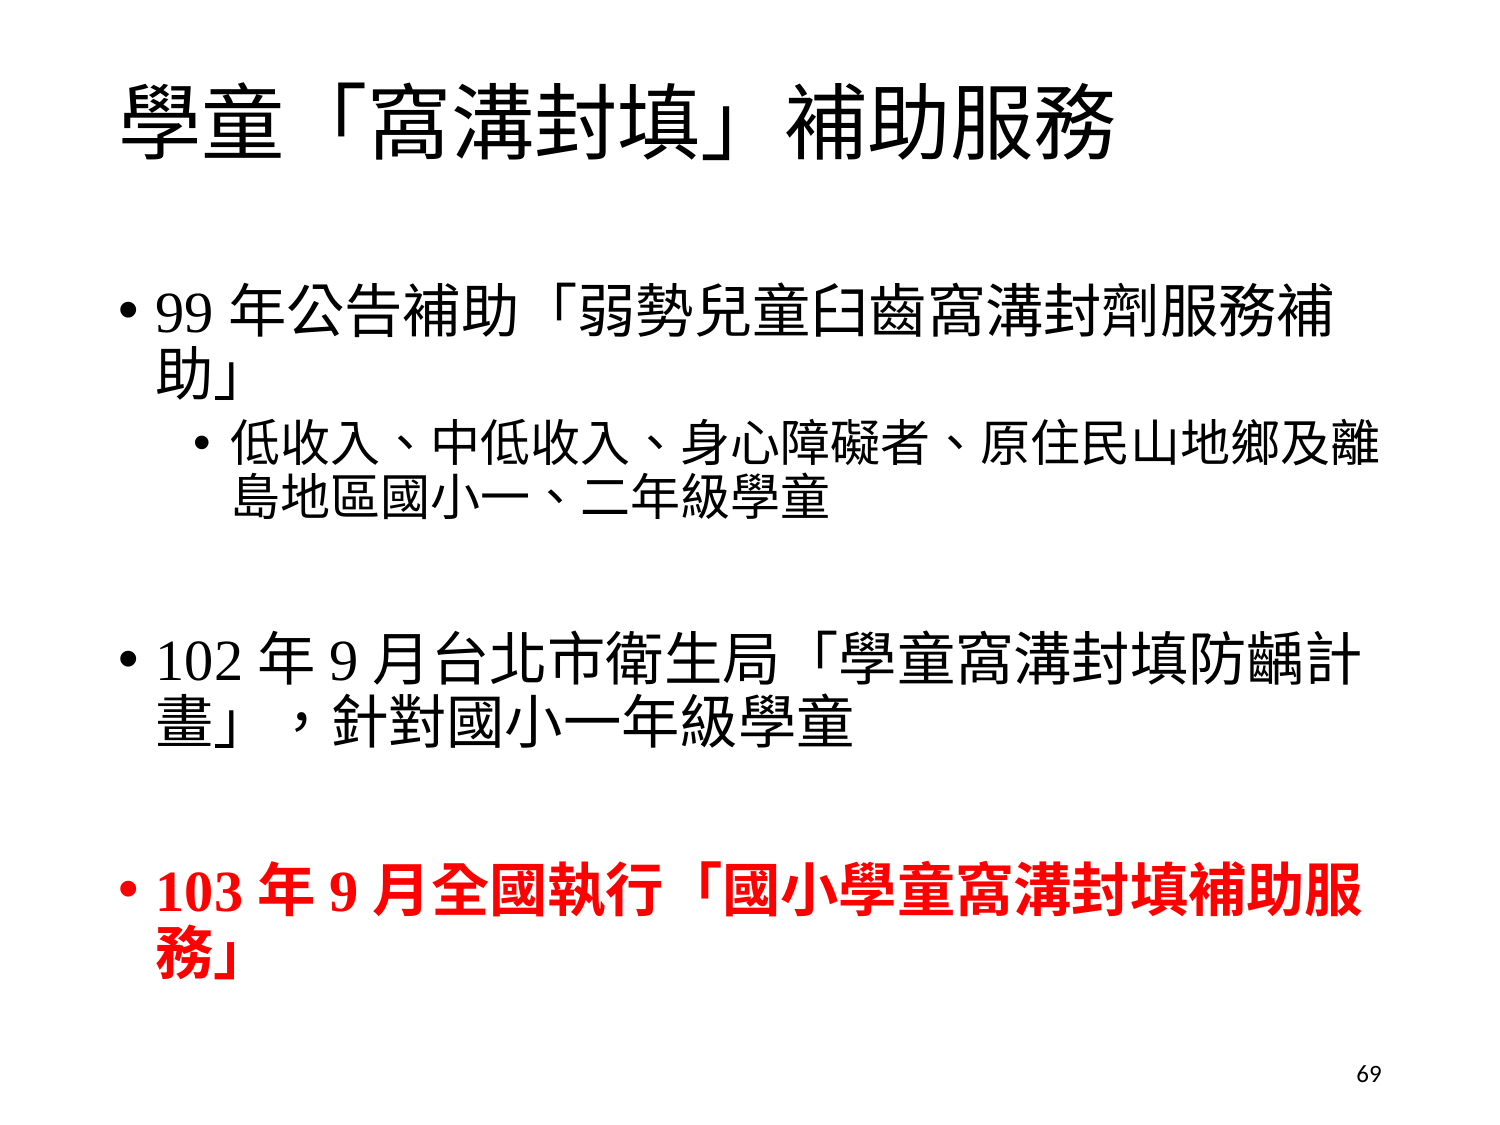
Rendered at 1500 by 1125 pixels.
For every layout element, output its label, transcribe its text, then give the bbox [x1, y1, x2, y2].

title 學童「窩溝封填」補助服務 [103, 17, 1397, 236]
slide_number 69 [1059, 1042, 1397, 1103]
list 99年公告補助「弱勢兒童臼齒窩溝封劑服務補助」 低收入、中低收入、身心障礙者、原住民山地鄉及離島地區國小一、二年級學童 102年9月台北市衛生局「學童窩溝封填防齲計畫」，針對國小一年級學童 103年9月全國執行「國小學童窩溝封填補助服務」 [103, 274, 1397, 988]
